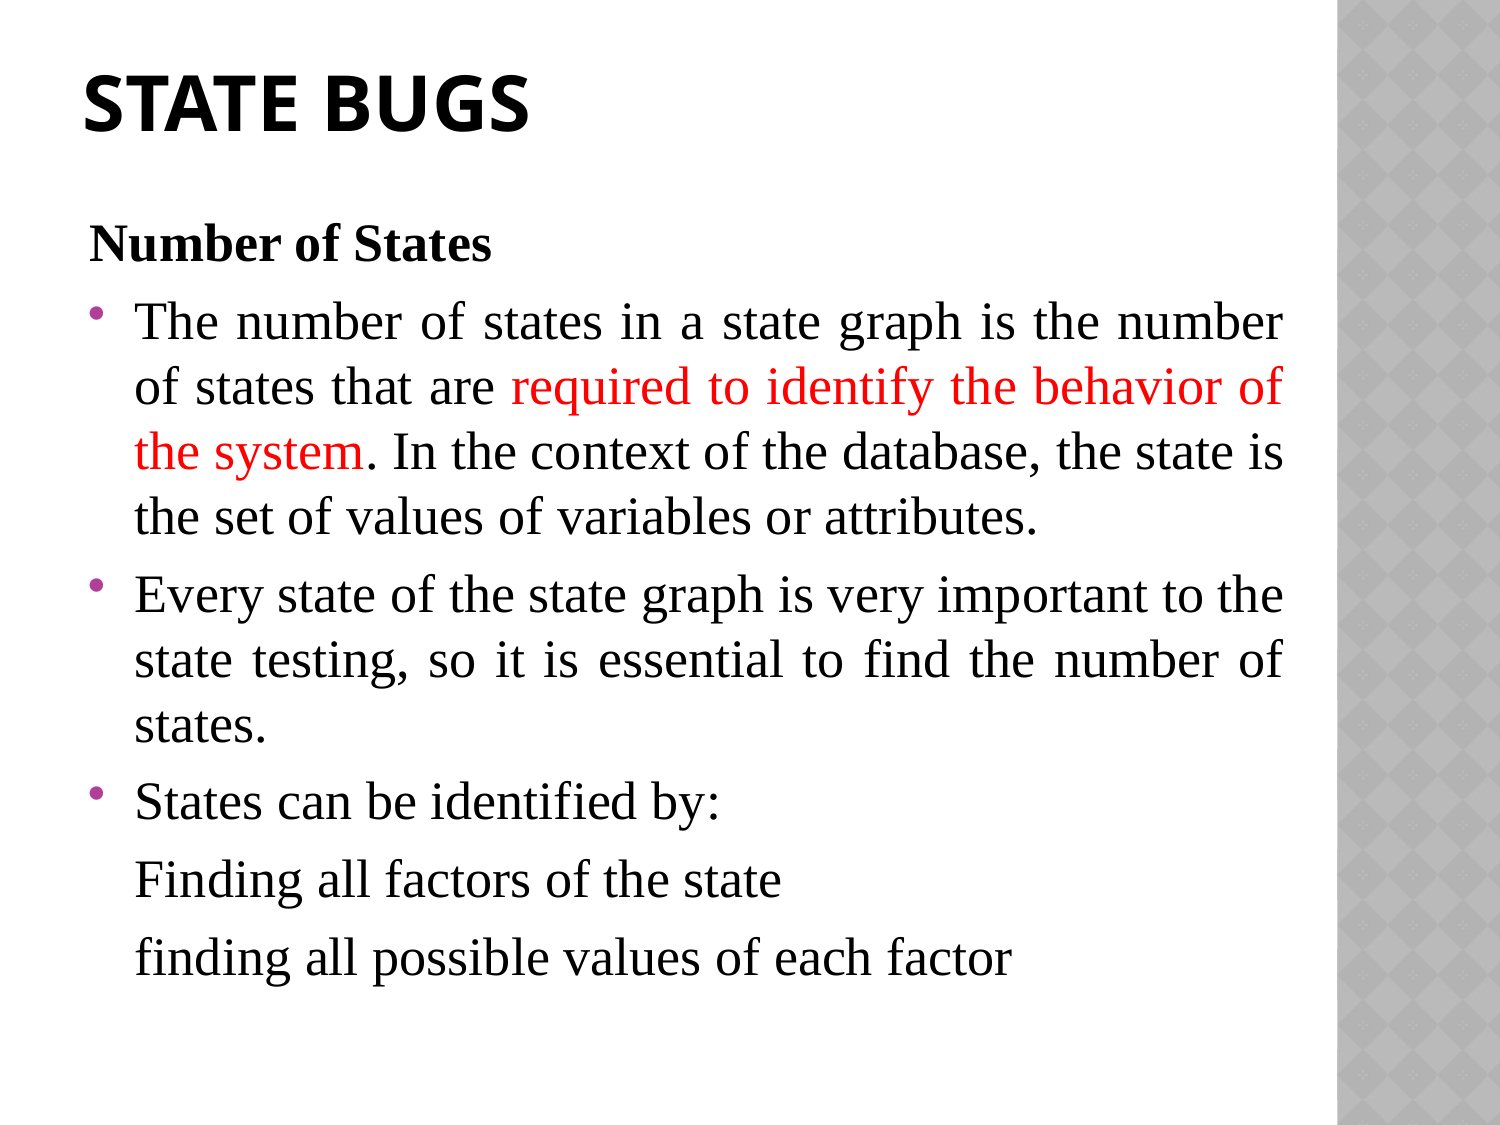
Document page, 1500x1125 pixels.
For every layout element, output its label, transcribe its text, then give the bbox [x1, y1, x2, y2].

title State Bugs [75, 52, 1263, 200]
list Number of States The number of states in a state graph is the number of states that are required to identify the behavior of the system. In the context of the database, the state is the set of values of variables or attributes. Every state of the state graph is very important to the state testing, so it is essential to find the number of states. States can be identified by: Finding all factors of the state finding all possible values of each factor [75, 200, 1300, 1059]
